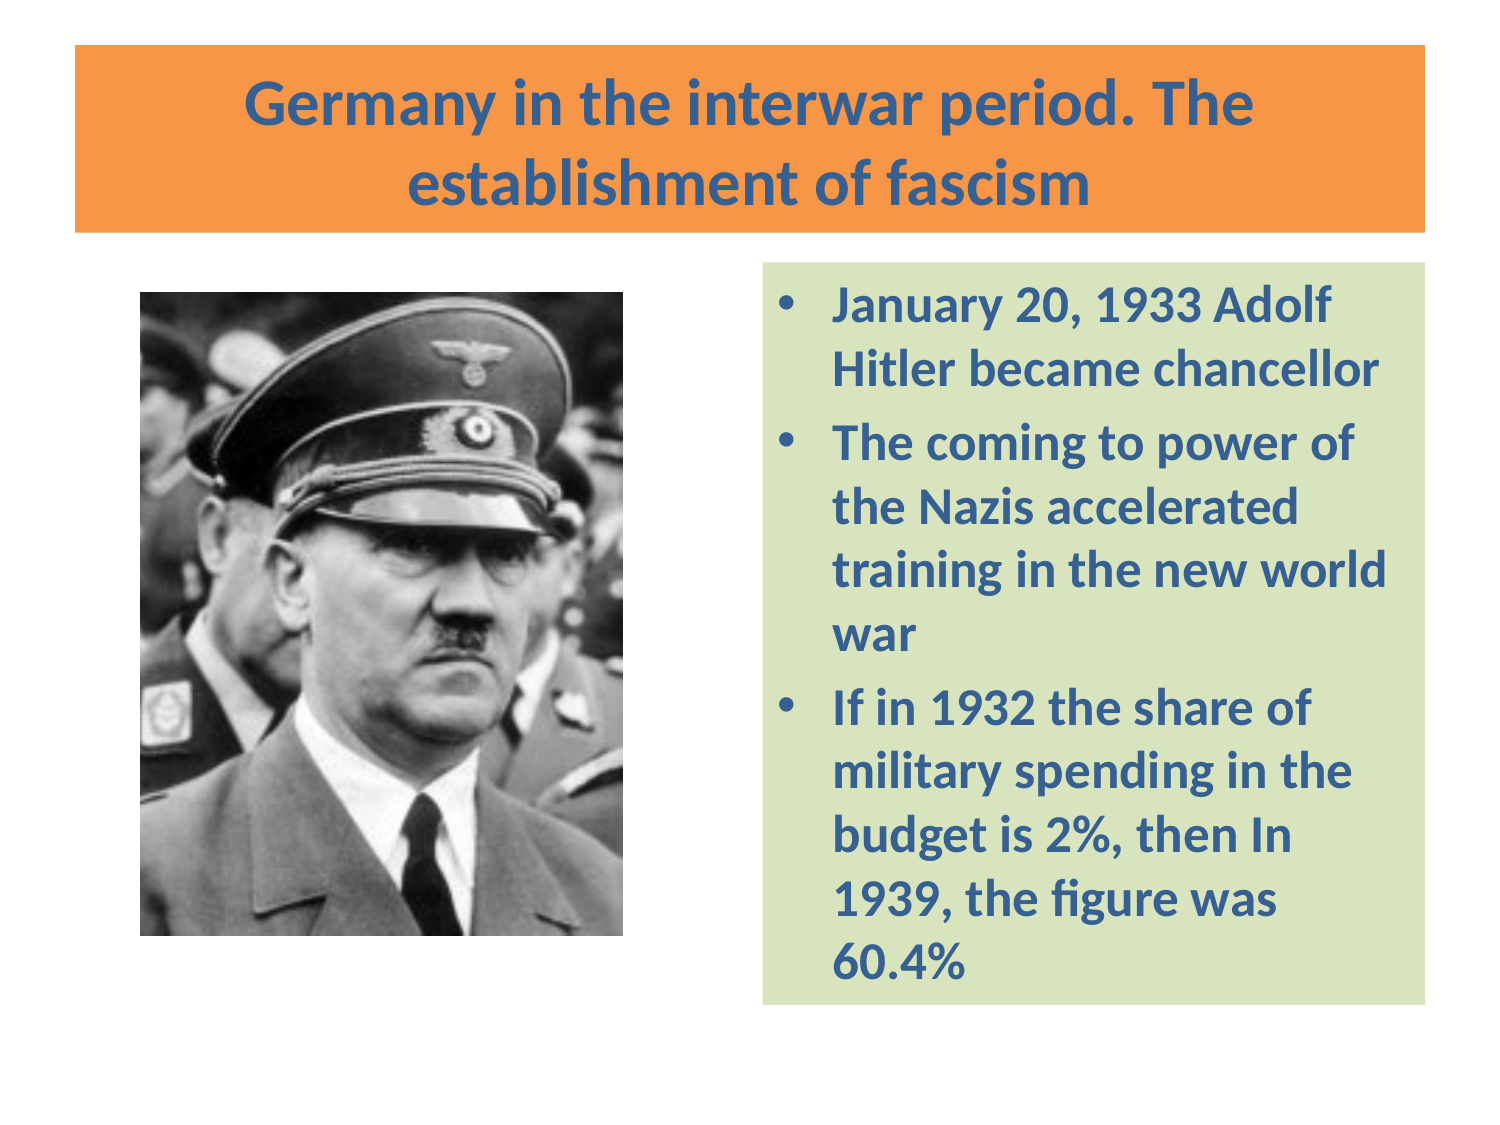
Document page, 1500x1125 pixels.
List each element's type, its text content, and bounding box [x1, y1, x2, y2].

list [140, 292, 623, 936]
list January 20, 1933 Adolf Hitler became chancellor The coming to power of the Nazis accelerated training in the new world war If in 1932 the share of military spending in the budget is 2%, then In 1939, the figure was 60.4% [762, 262, 1426, 1006]
title Germany in the interwar period. The establishment of fascism [74, 44, 1426, 233]
